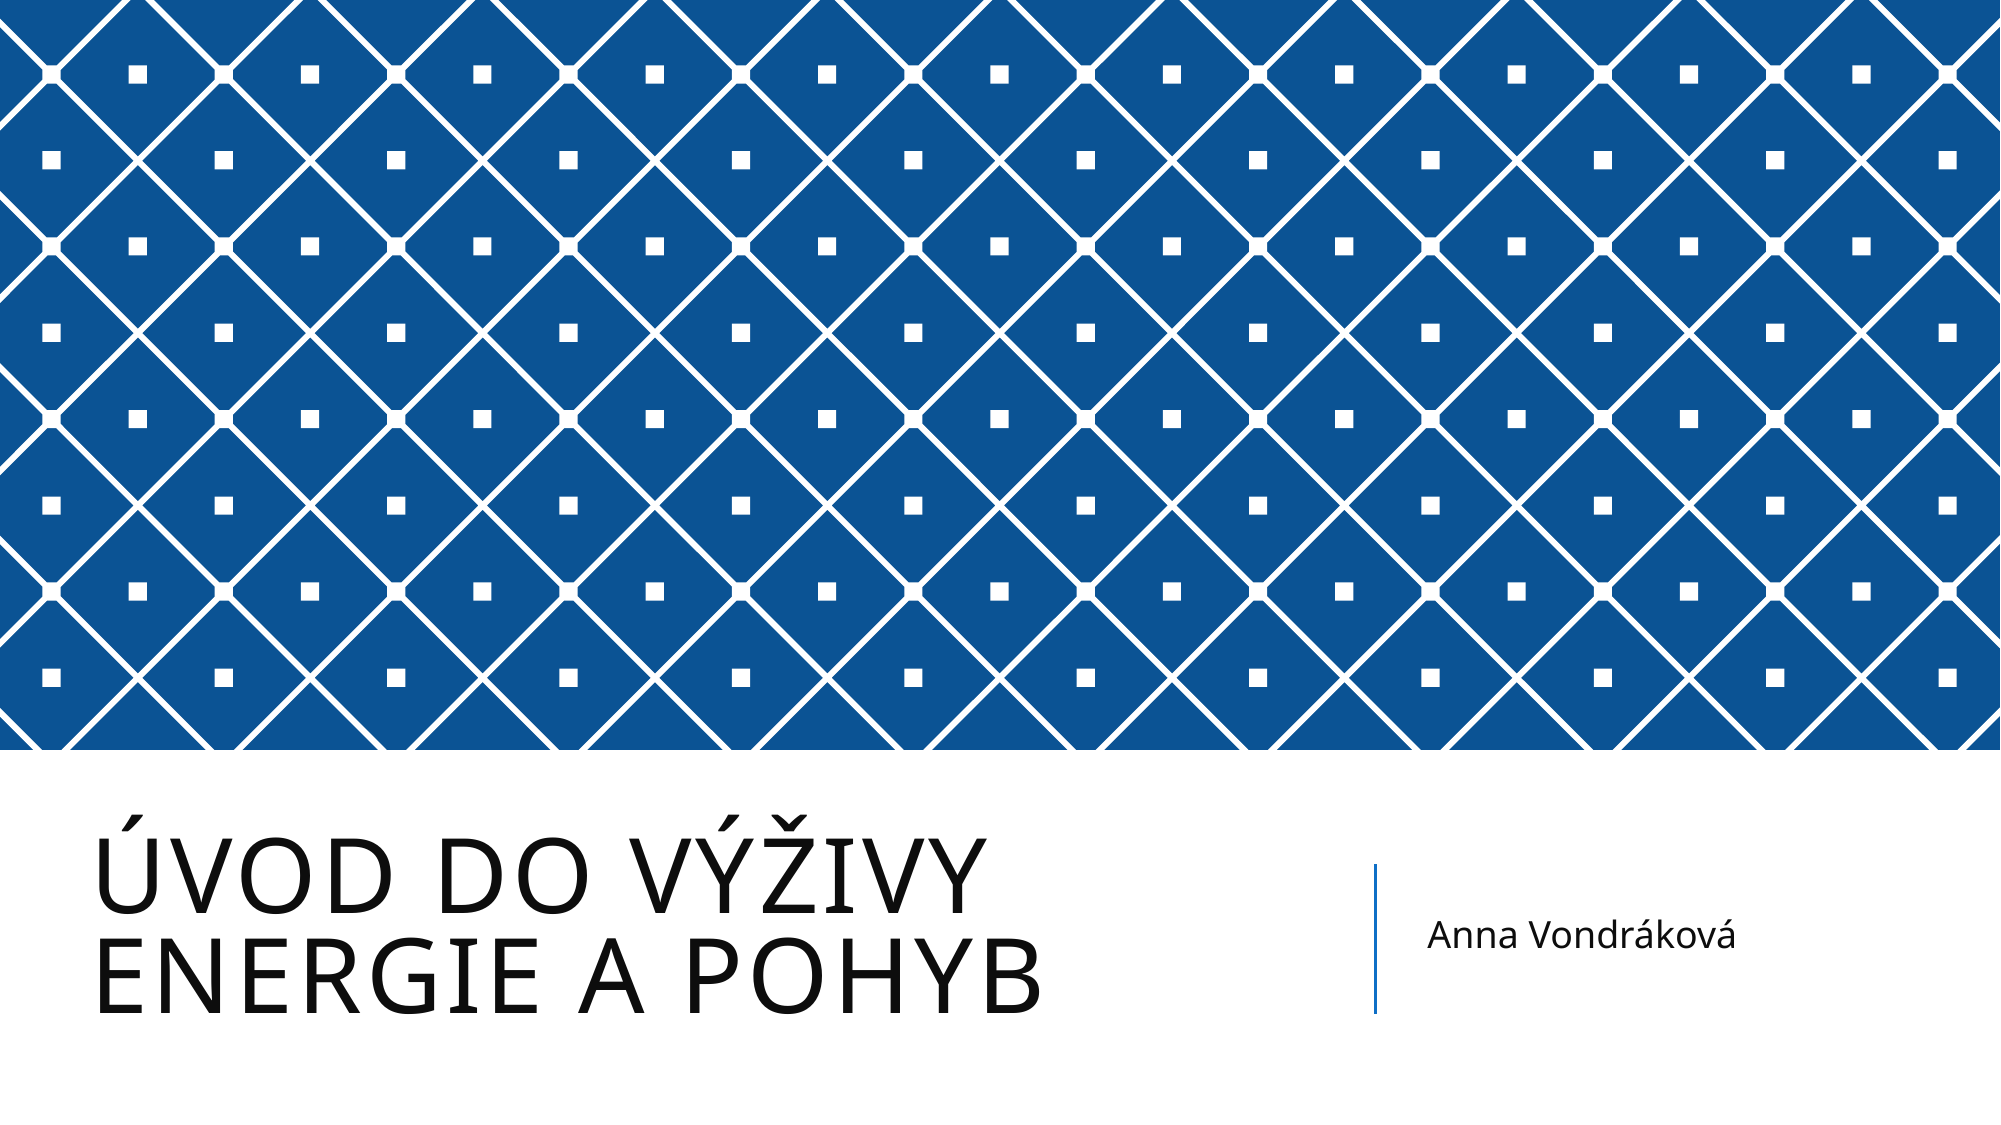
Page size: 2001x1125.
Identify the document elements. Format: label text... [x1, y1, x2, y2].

title Úvod do výživy Energie a pohyb [75, 813, 1350, 1054]
subtitle Anna Vondráková [1412, 813, 1938, 1054]
